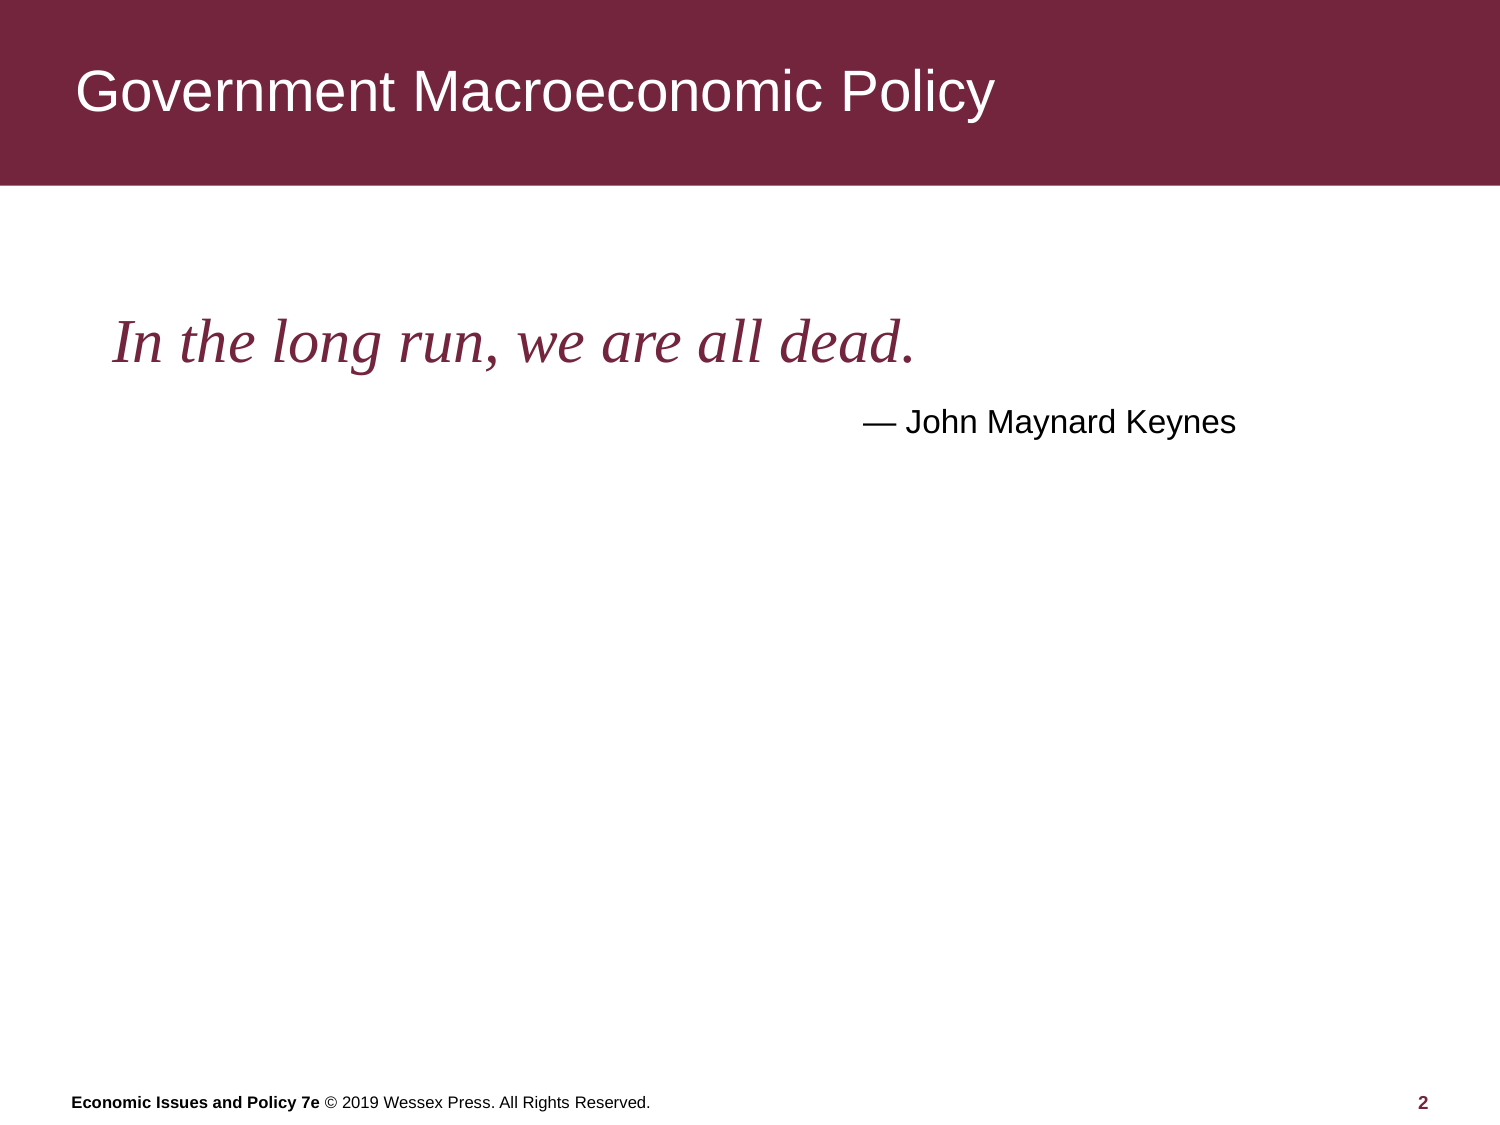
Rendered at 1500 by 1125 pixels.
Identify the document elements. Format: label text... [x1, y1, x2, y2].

title Government Macroeconomic Policy [0, 0, 1500, 186]
list In the long run, we are all dead. — John Maynard Keynes [112, 299, 1388, 1014]
